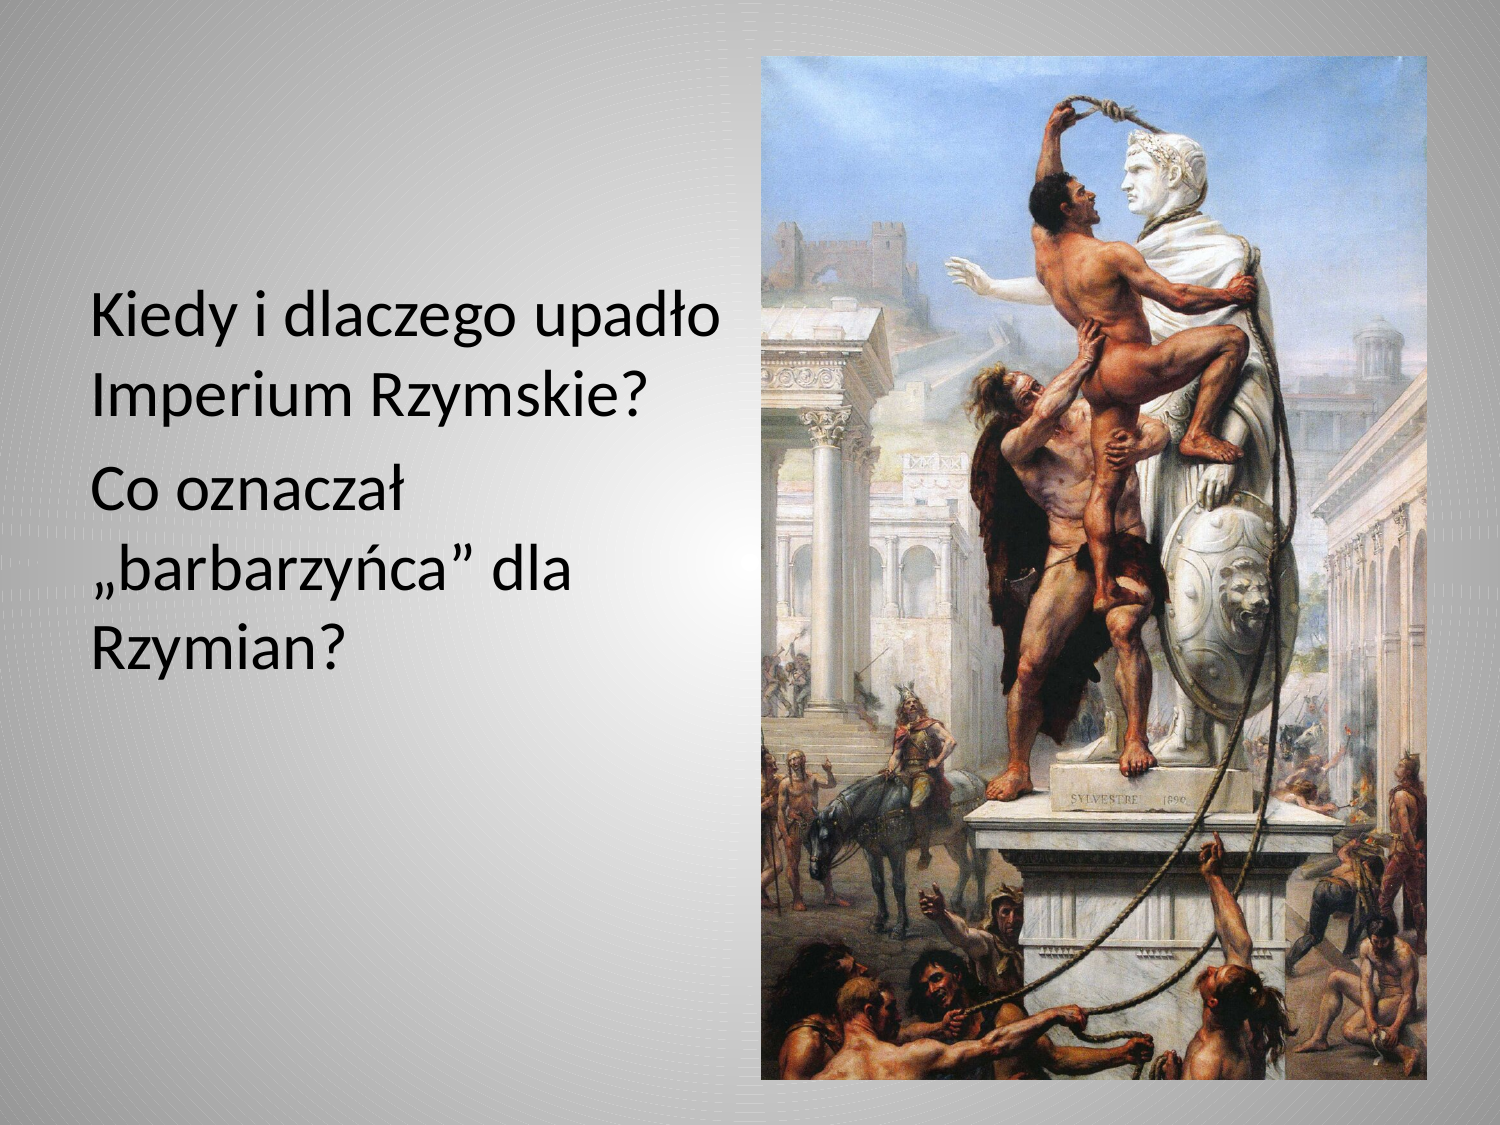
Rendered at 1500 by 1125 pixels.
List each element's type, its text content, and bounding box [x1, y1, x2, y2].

picture [761, 56, 1427, 1081]
list Kiedy i dlaczego upadło Imperium Rzymskie? Co oznaczał „barbarzyńca” dla Rzymian? [75, 262, 756, 1059]
